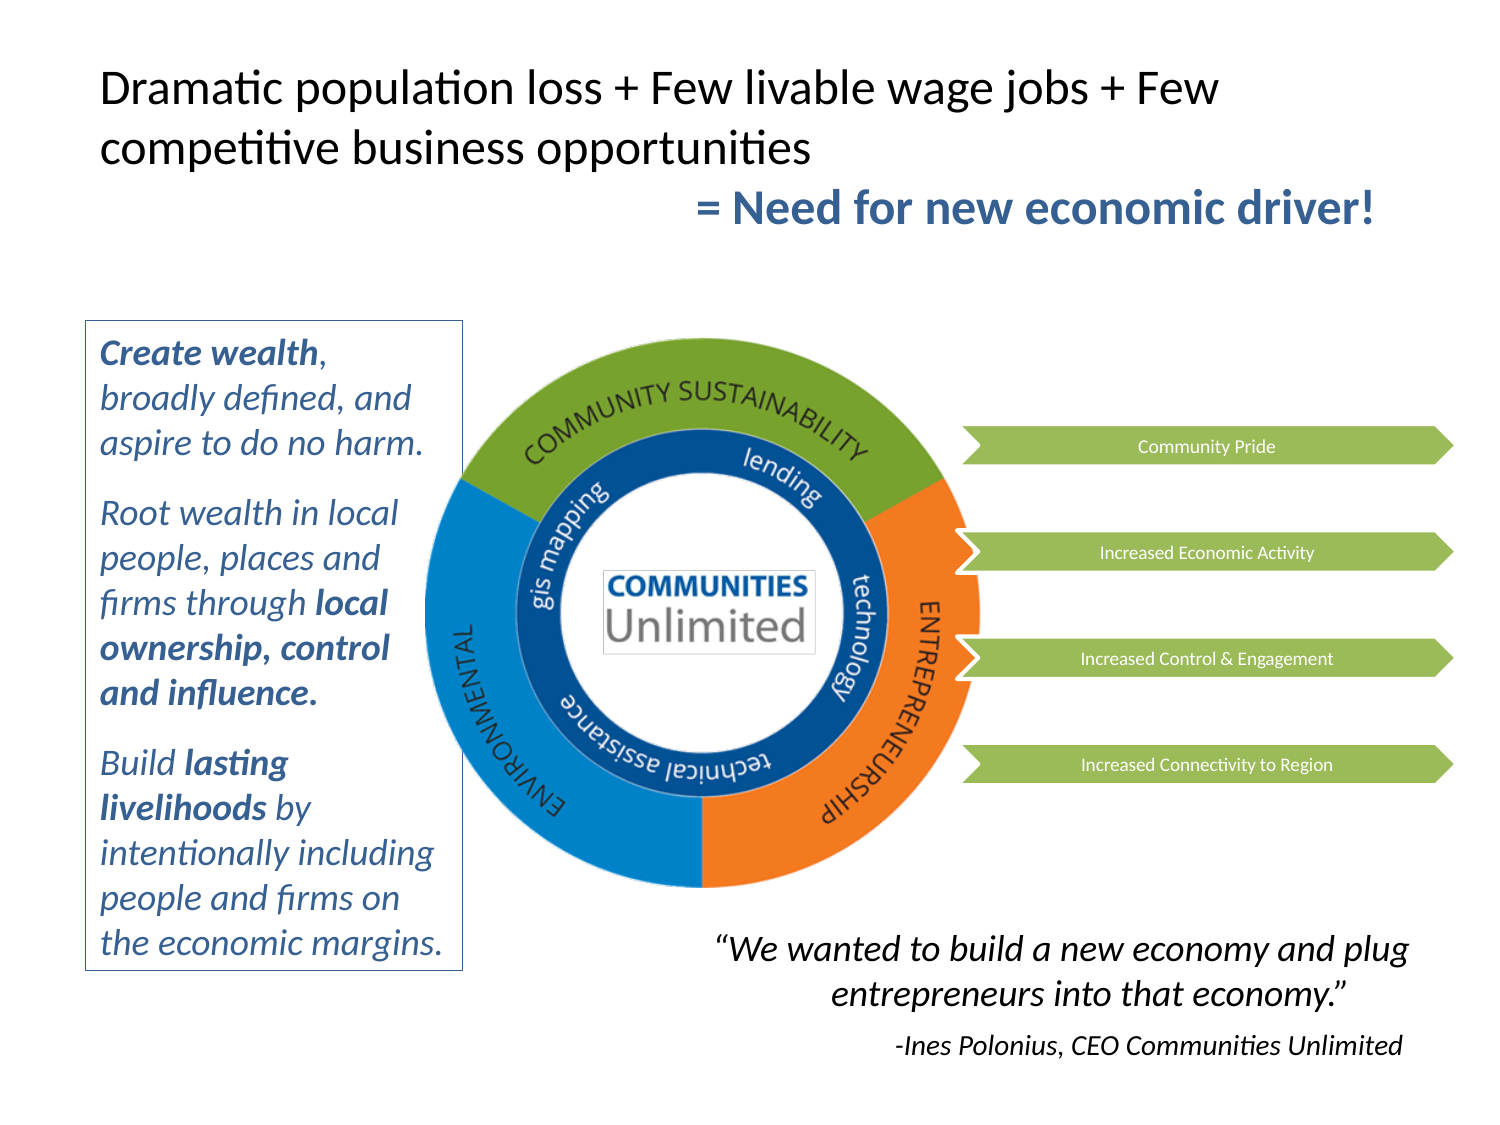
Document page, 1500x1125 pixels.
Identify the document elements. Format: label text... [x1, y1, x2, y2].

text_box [956, 391, 1458, 818]
picture [471, 708, 489, 712]
text_box “We wanted to build a new economy and plug entrepreneurs into that economy.” -Ines Polonius, CEO Communities Unlimited [650, 916, 1425, 1069]
text_box Create wealth, broadly defined, and aspire to do no harm. Root wealth in local people, places and firms through local ownership, control and influence. Build lasting livelihoods by intentionally including people and firms on the economic margins. [85, 320, 463, 971]
picture [424, 337, 995, 888]
text_box Dramatic population loss + Few livable wage jobs + Few competitive business opportunities = Need for new economic driver! [85, 46, 1425, 242]
picture [465, 626, 473, 635]
